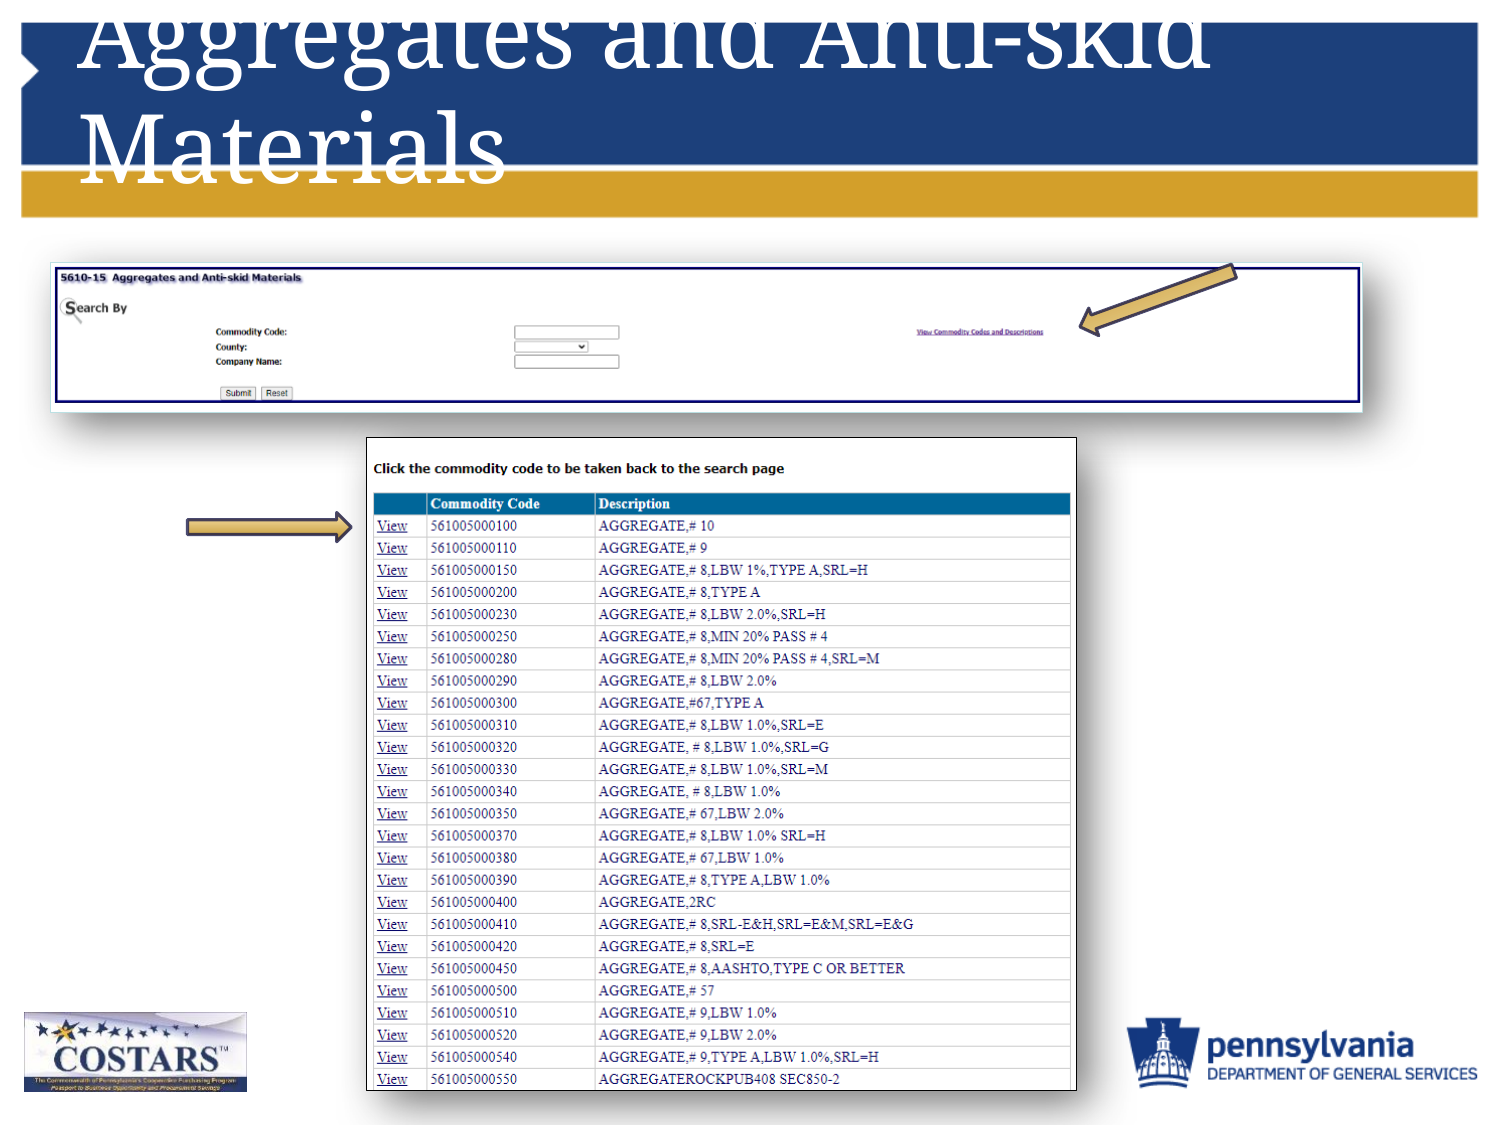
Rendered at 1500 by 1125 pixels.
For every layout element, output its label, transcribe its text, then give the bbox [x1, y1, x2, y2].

picture [24, 1012, 247, 1092]
picture [49, 262, 1363, 413]
title Aggregates and Anti-skid Materials [62, 50, 1450, 125]
text_box [185, 510, 354, 544]
picture [366, 437, 1076, 1091]
